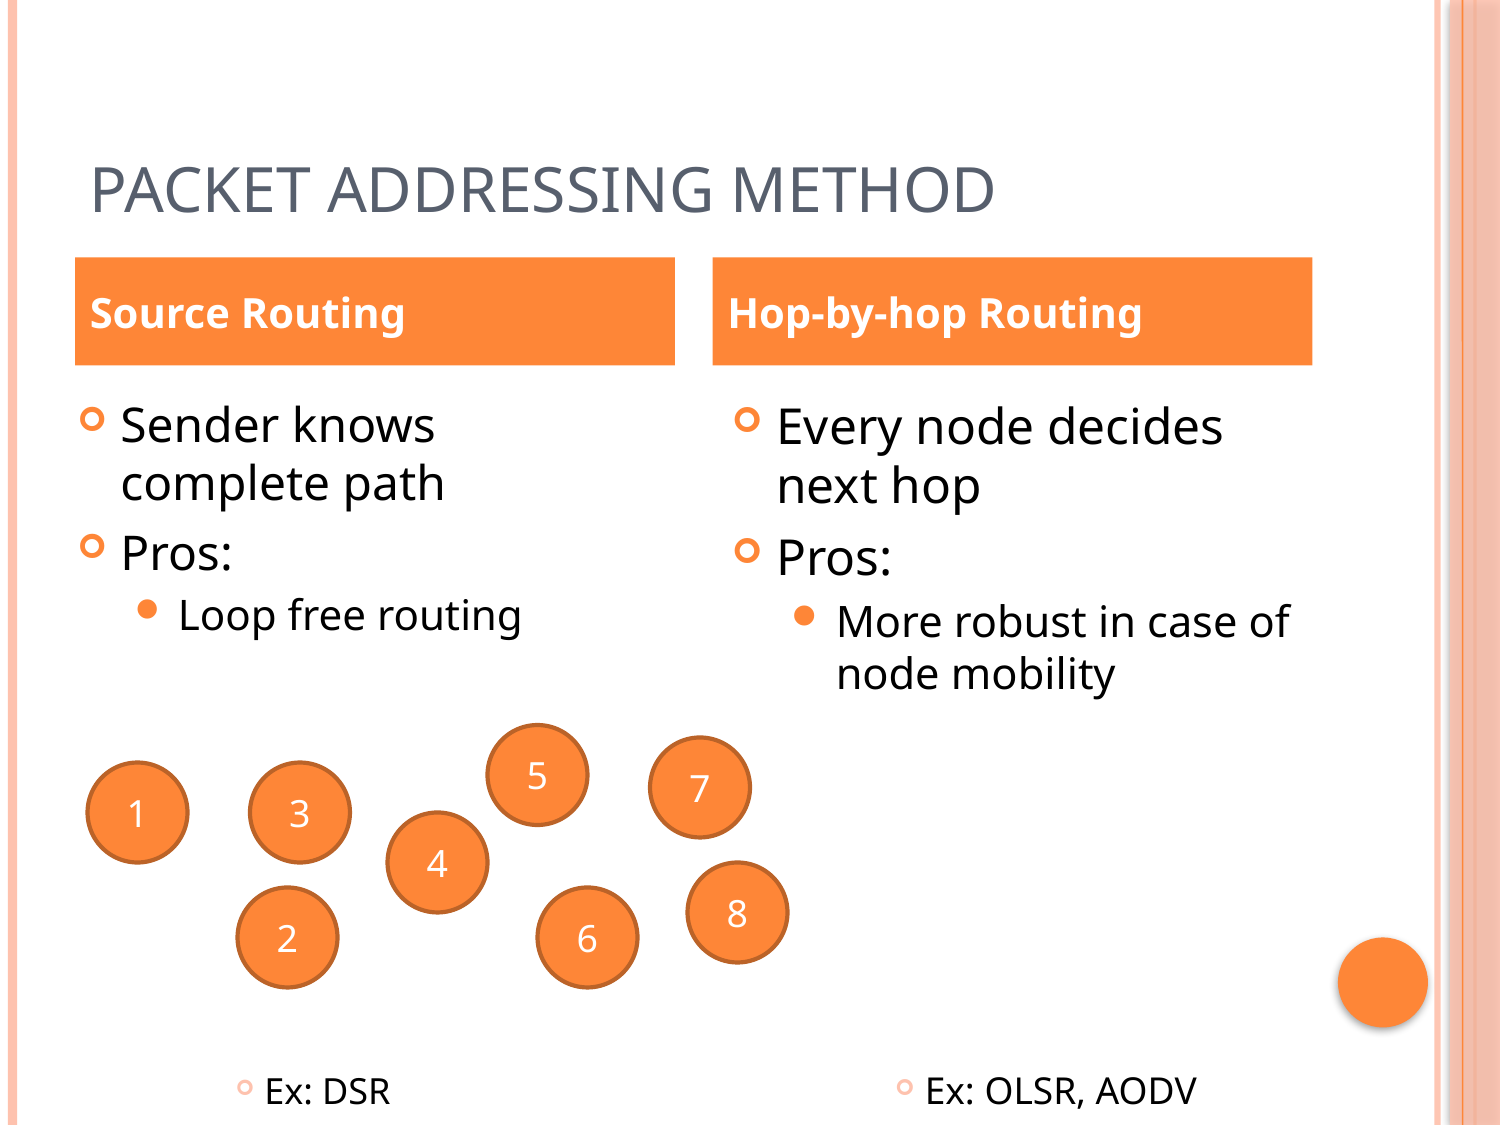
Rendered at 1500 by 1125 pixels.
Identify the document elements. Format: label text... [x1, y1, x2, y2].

title Packet Addressing Method [75, 44, 1313, 233]
list Every node decides next hop Pros: More robust in case of node mobility Ex: OLSR, AODV [717, 387, 1318, 1125]
list Hop-by-hop Routing [712, 257, 1313, 366]
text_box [86, 724, 788, 988]
list Source Routing [75, 257, 675, 366]
list Sender knows complete path Pros: Loop free routing Ex: DSR [62, 387, 663, 1125]
